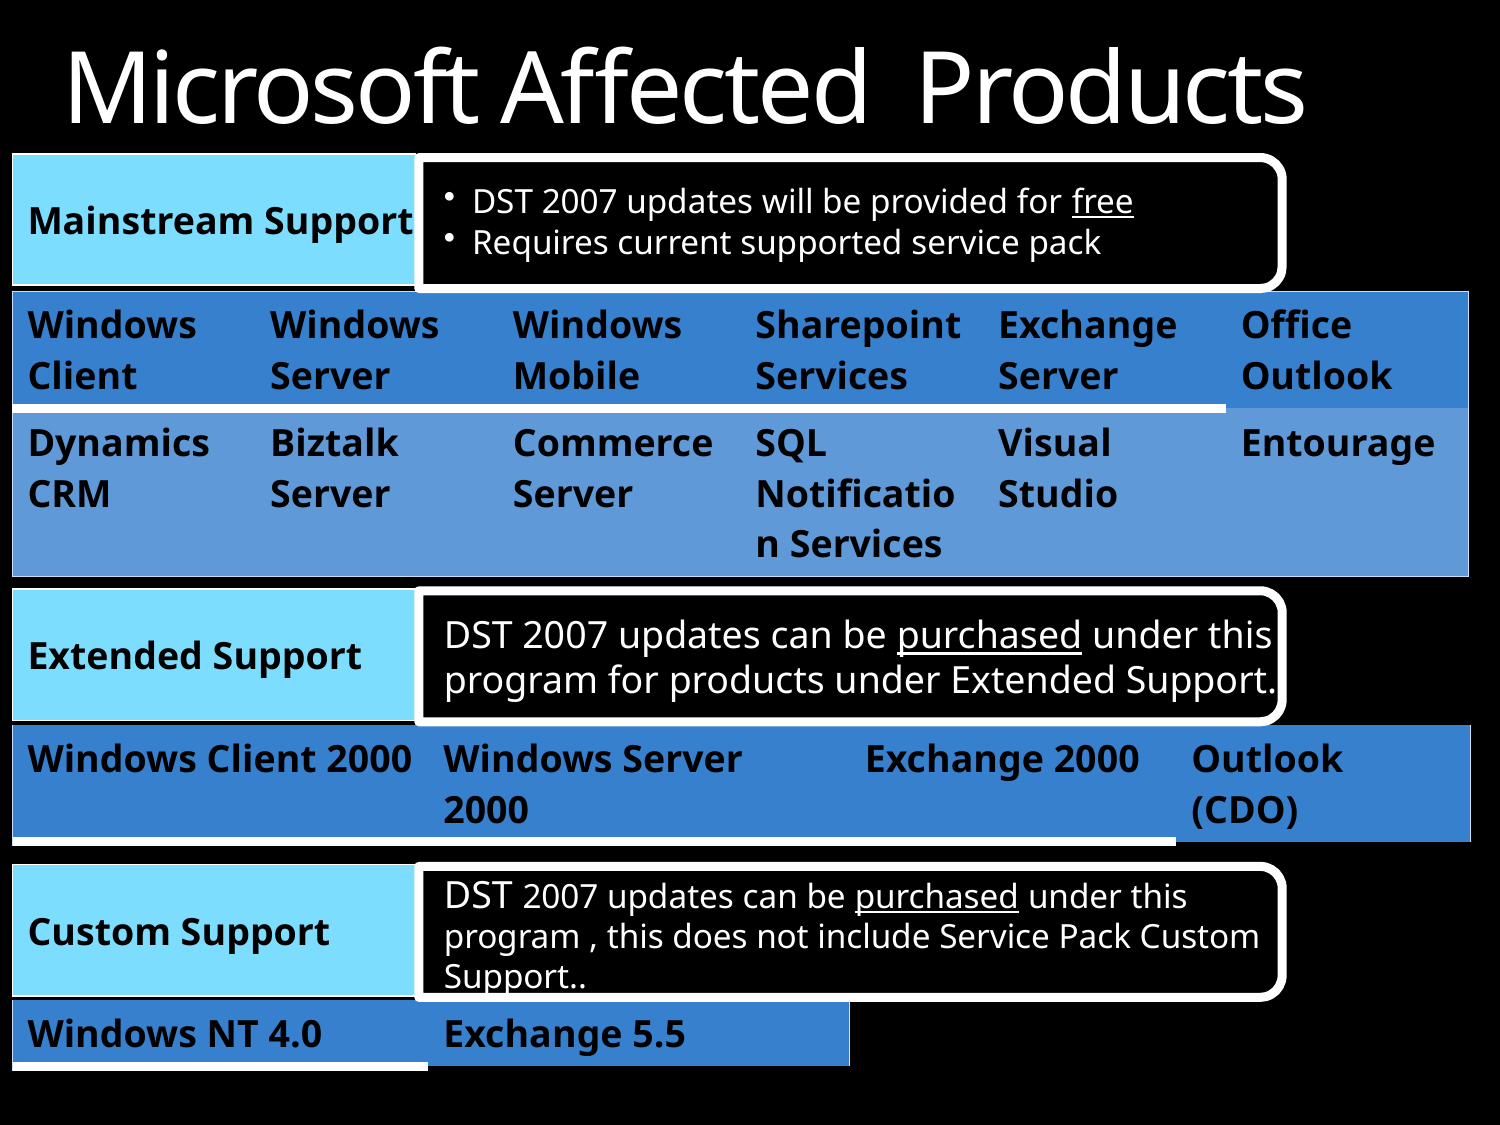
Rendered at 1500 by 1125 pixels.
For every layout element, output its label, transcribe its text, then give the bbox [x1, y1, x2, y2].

table_cell Entourage [1226, 408, 1468, 576]
table_header Sharepoint Services [740, 301, 983, 404]
text_box Extended Support [12, 588, 415, 721]
table_header Exchange 2000 [850, 733, 1176, 837]
table_header Windows Server [255, 292, 498, 404]
table_header Exchange Server [983, 301, 1226, 404]
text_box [418, 590, 1289, 722]
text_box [418, 157, 1289, 289]
text_box Custom Support [12, 864, 414, 997]
table_header Exchange 5.5 [428, 1010, 849, 1066]
table_cell Commerce Server [498, 413, 740, 576]
title Microsoft Affected Products [62, 37, 1438, 147]
table_cell Biztalk Server [255, 413, 498, 576]
table_header Outlook (CDO) [1176, 725, 1470, 842]
table_cell SQL Notification Services [740, 413, 983, 576]
table_header Office Outlook [1226, 292, 1468, 408]
table_header Windows Server 2000 [428, 733, 850, 837]
table_header Windows NT 4.0 [13, 1000, 428, 1062]
text_box Mainstream Support [12, 153, 416, 286]
table_header Windows Client [13, 292, 255, 404]
table_header Windows Client 2000 [13, 725, 428, 837]
table_cell Visual Studio [983, 413, 1226, 576]
table_cell Dynamics CRM [13, 413, 255, 576]
table_header Windows Mobile [498, 301, 740, 404]
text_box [418, 866, 1289, 998]
